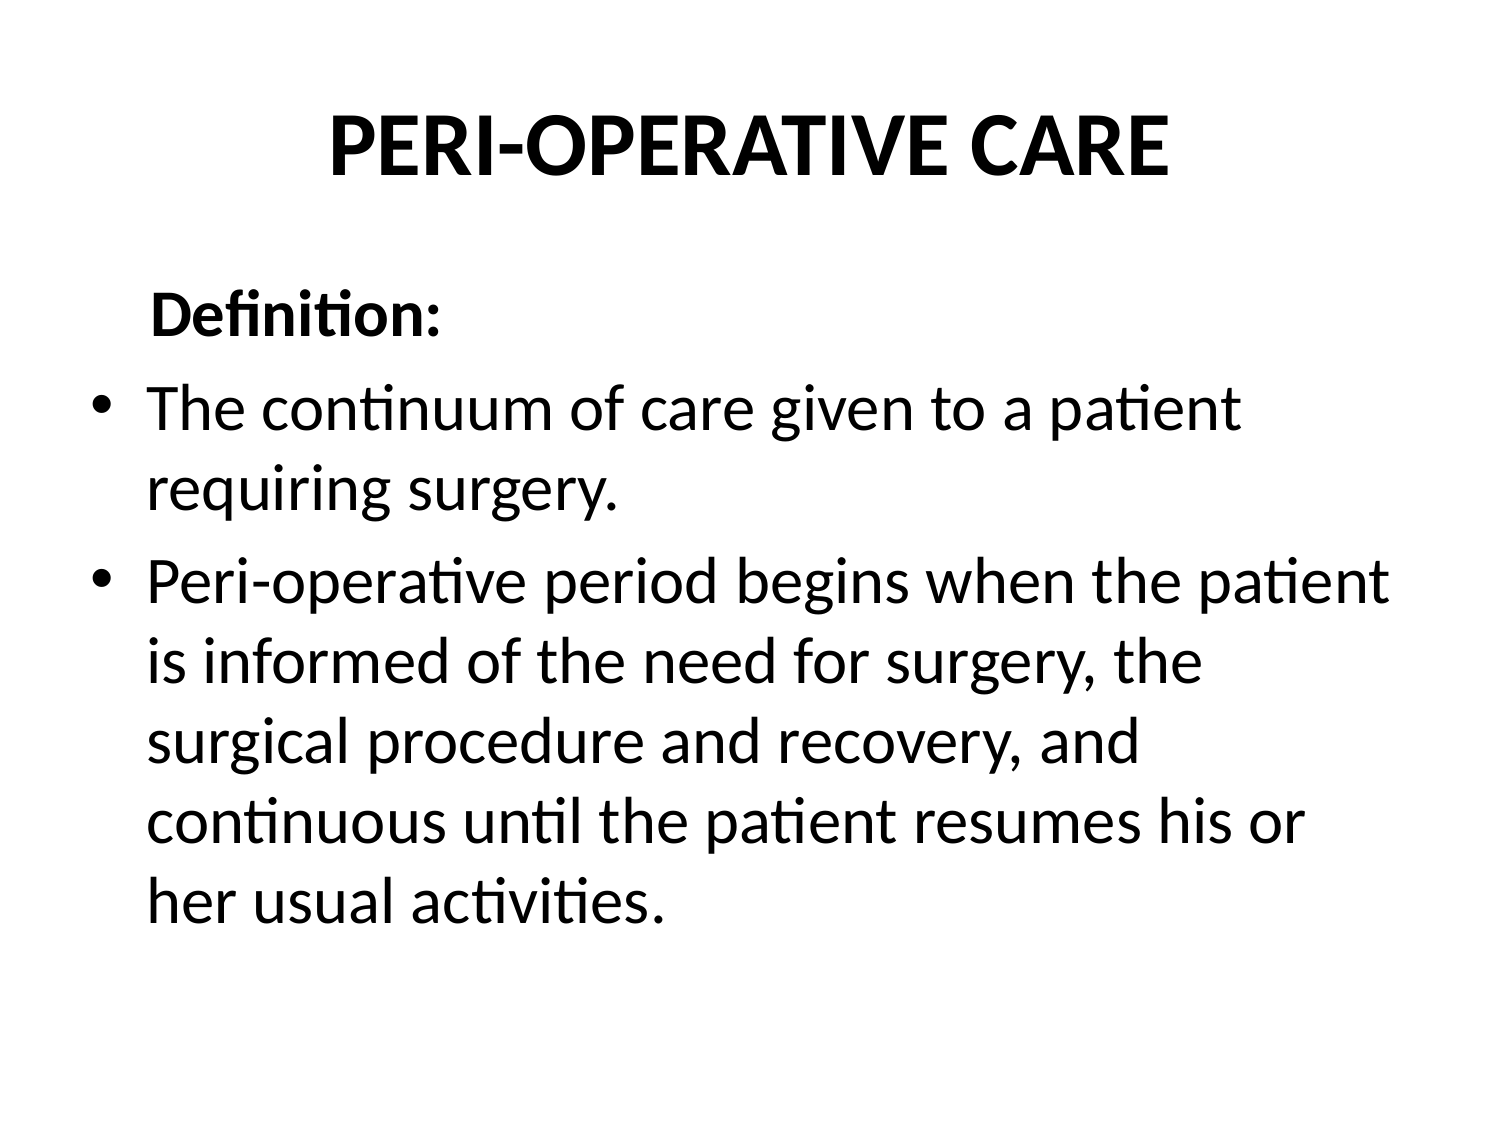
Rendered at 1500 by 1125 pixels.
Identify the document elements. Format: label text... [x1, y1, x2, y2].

title PERI-OPERATIVE CARE [75, 45, 1425, 233]
list Definition: The continuum of care given to a patient requiring surgery. Peri-operative period begins when the patient is informed of the need for surgery, the surgical procedure and recovery, and continuous until the patient resumes his or her usual activities. [75, 262, 1425, 1005]
